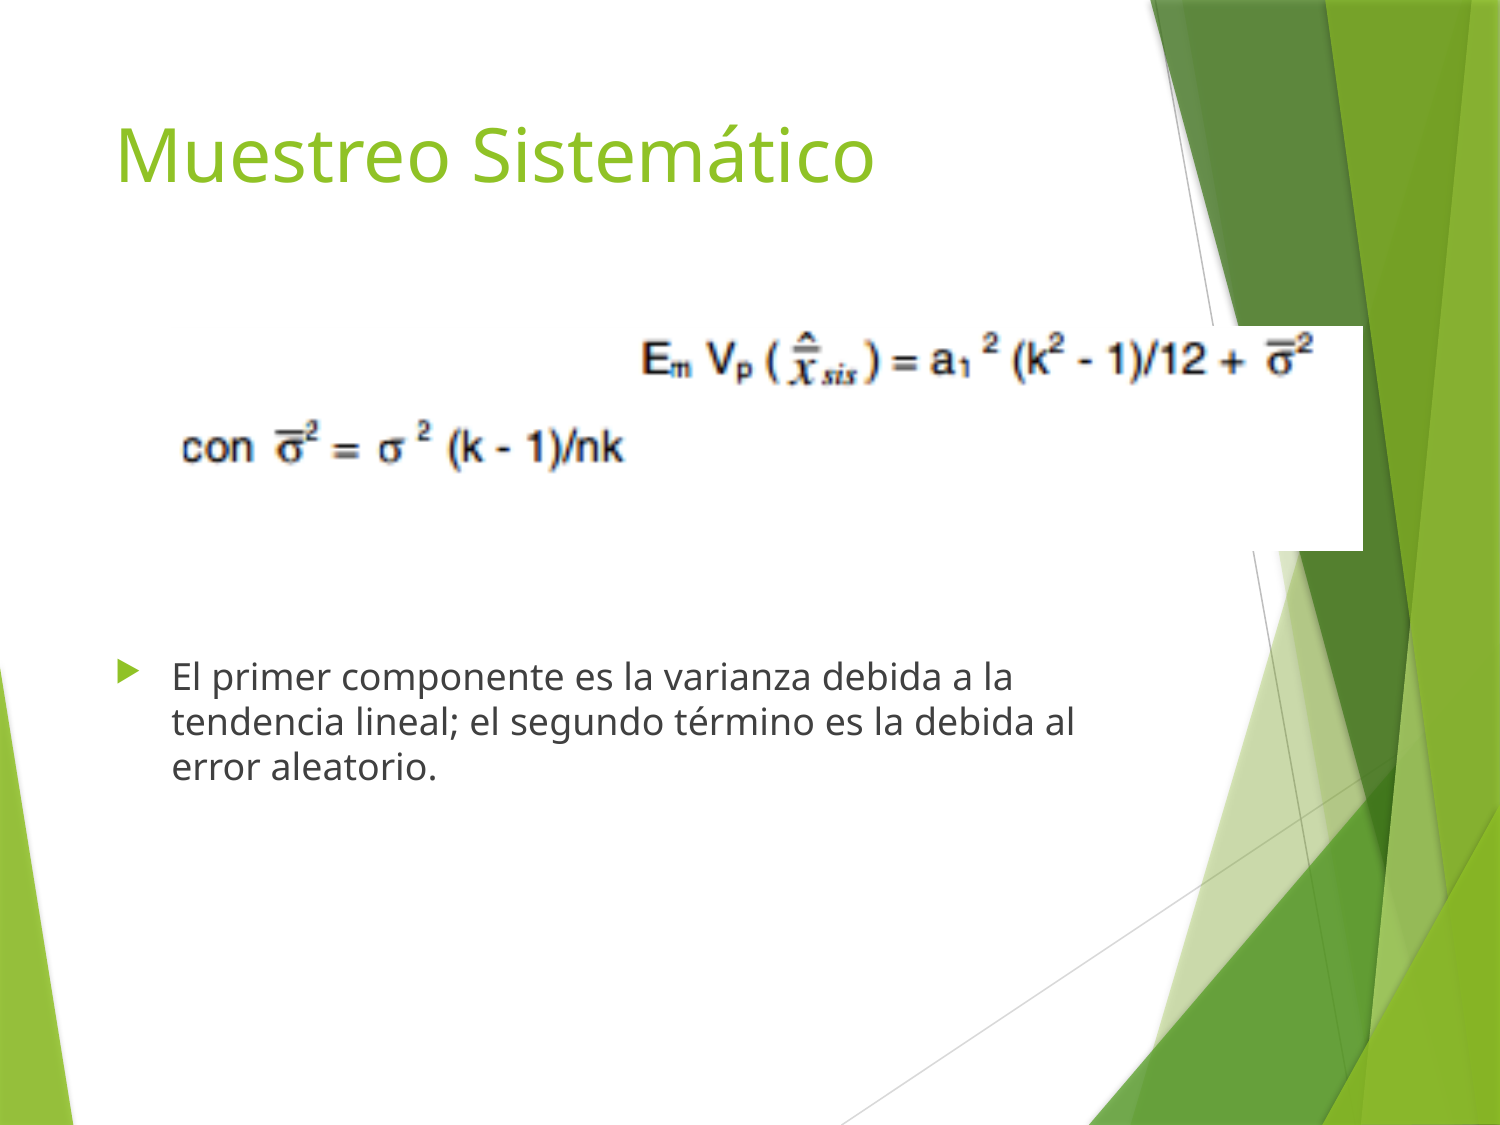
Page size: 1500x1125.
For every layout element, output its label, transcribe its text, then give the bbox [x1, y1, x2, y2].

list El primer componente es la varianza debida a la tendencia lineal; el segundo término es la debida al error aleatorio. [99, 645, 1142, 991]
title Muestreo Sistemático [99, 99, 1142, 317]
picture [170, 325, 1363, 551]
